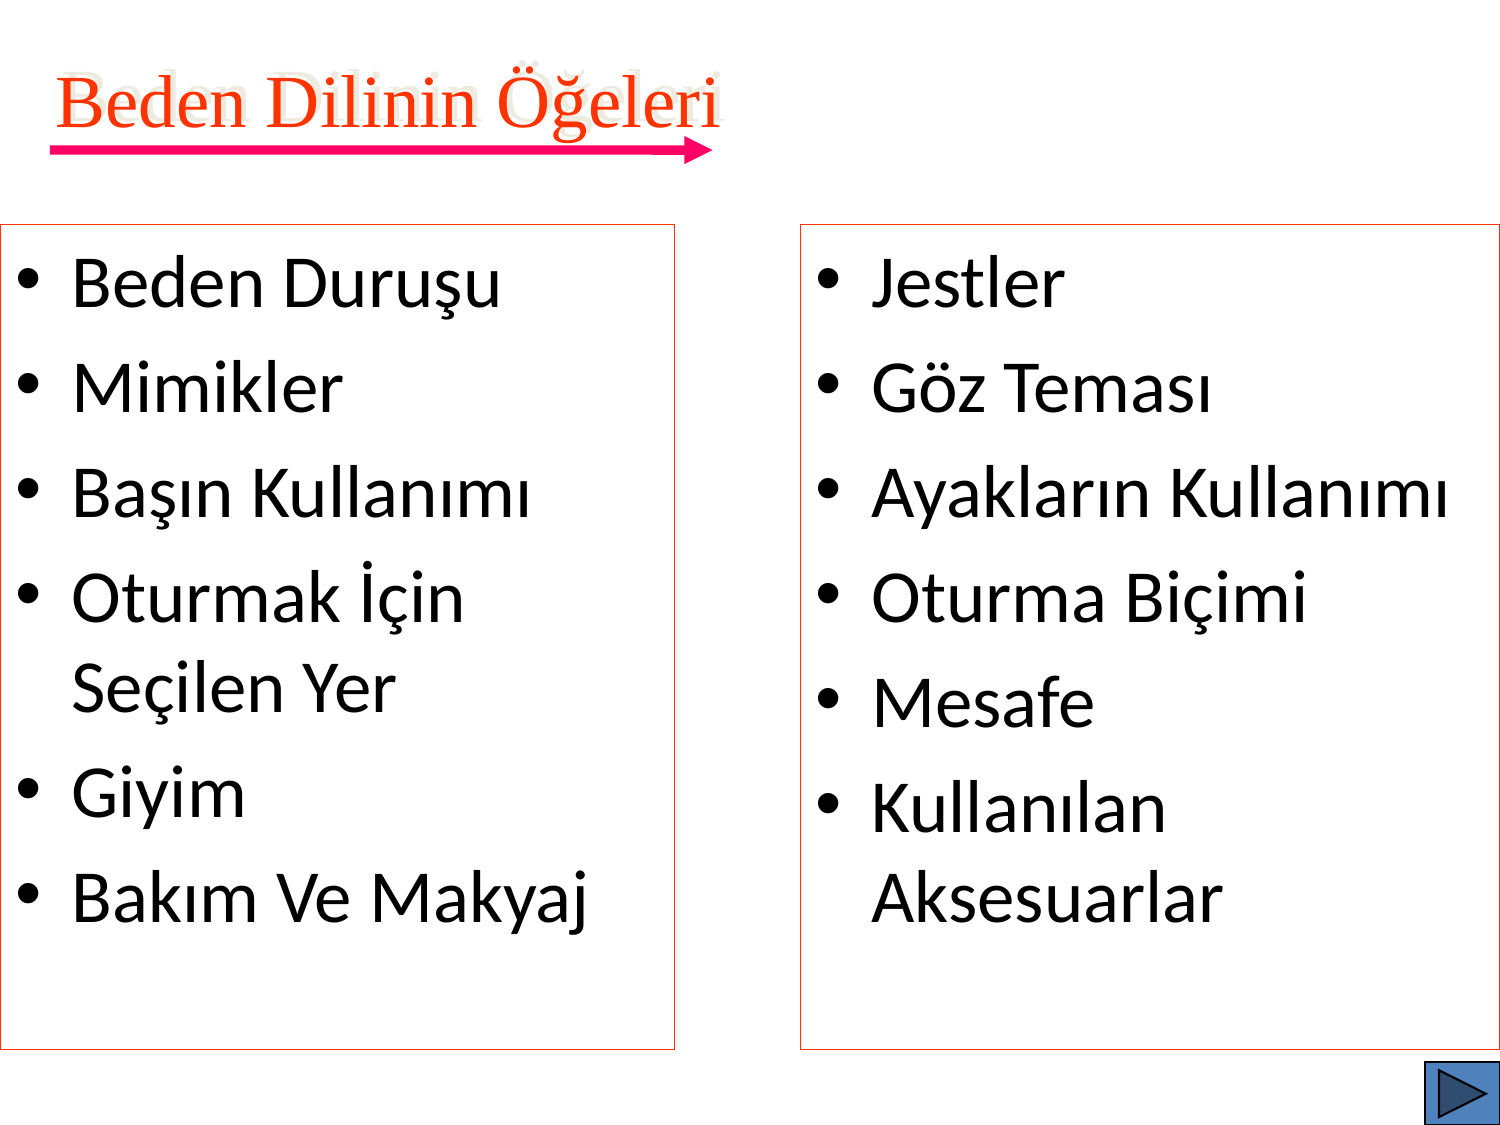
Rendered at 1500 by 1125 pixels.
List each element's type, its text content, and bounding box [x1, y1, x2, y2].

text_box [49, 143, 713, 157]
text_box Beden Dilinin Öğeleri [41, 45, 737, 150]
text_box [1424, 1062, 1500, 1125]
list Jestler Göz Teması Ayakların Kullanımı Oturma Biçimi Mesafe Kullanılan Aksesuarlar [800, 224, 1500, 1050]
list Beden Duruşu Mimikler Başın Kullanımı Oturmak İçin Seçilen Yer Giyim Bakım Ve Makyaj [0, 224, 675, 1050]
